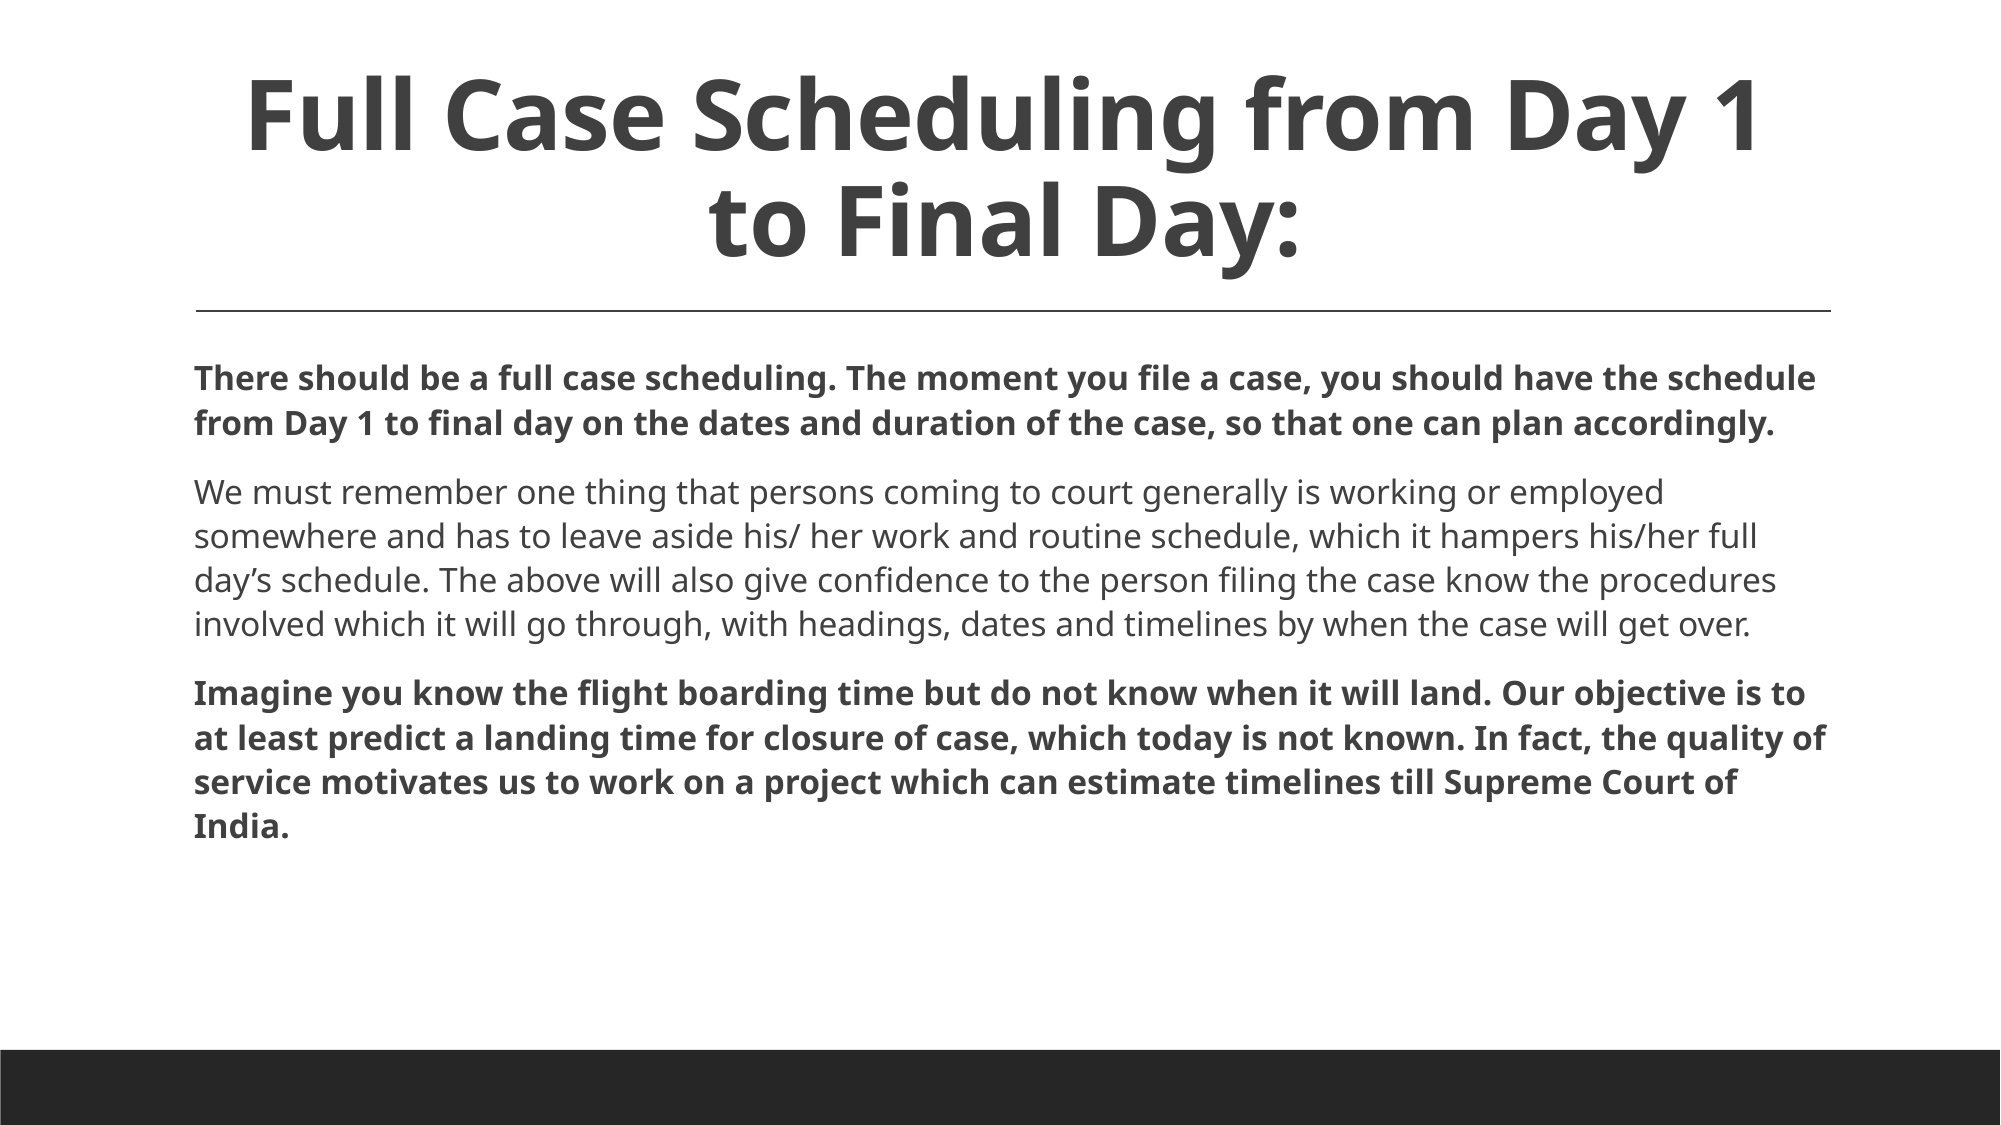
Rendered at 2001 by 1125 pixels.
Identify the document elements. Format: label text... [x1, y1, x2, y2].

list There should be a full case scheduling. The moment you file a case, you should have the schedule from Day 1 to final day on the dates and duration of the case, so that one can plan accordingly. We must remember one thing that persons coming to court generally is working or employed somewhere and has to leave aside his/ her work and routine schedule, which it hampers his/her full day’s schedule. The above will also give confidence to the person filing the case know the procedures involved which it will go through, with headings, dates and timelines by when the case will get over. Imagine you know the flight boarding time but do not know when it will land. Our objective is to at least predict a landing time for closure of case, which today is not known. In fact, the quality of service motivates us to work on a project which can estimate timelines till Supreme Court of India. [180, 345, 1830, 963]
title Full Case Scheduling from Day 1 to Final Day: [180, 47, 1830, 285]
